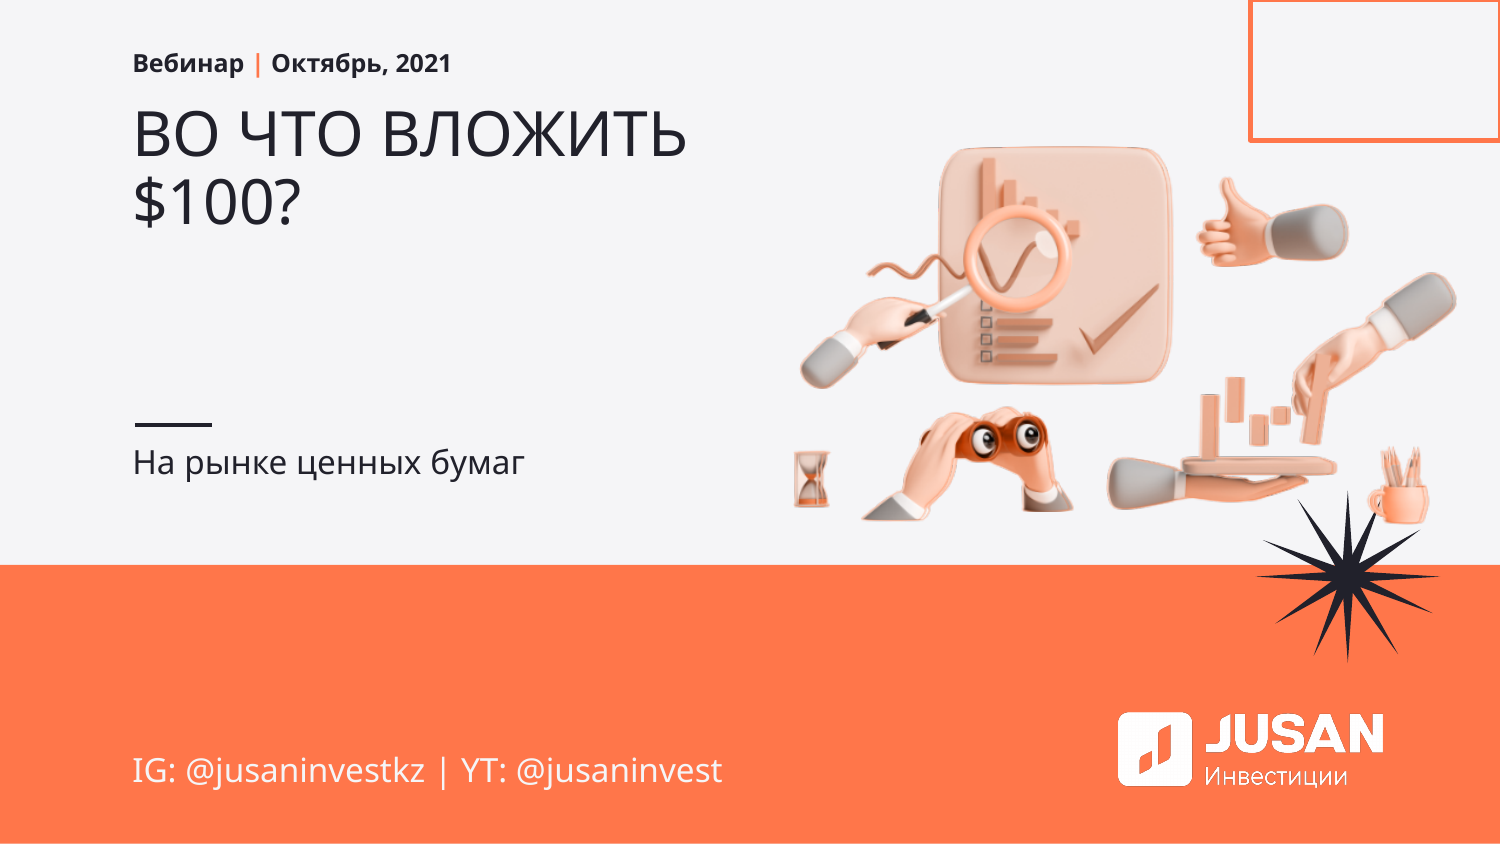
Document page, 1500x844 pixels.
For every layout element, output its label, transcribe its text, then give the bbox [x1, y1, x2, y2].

title ВО ЧТО ВЛОЖИТЬ $100? [117, 87, 826, 414]
picture [1118, 712, 1383, 789]
subtitle IG: @jusaninvestkz | YT: @jusaninvest [117, 716, 1078, 805]
subtitle Вебинар | Октябрь, 2021 [117, 36, 552, 88]
picture [749, 118, 1500, 566]
subtitle На рынке ценных бумаг [117, 426, 744, 566]
